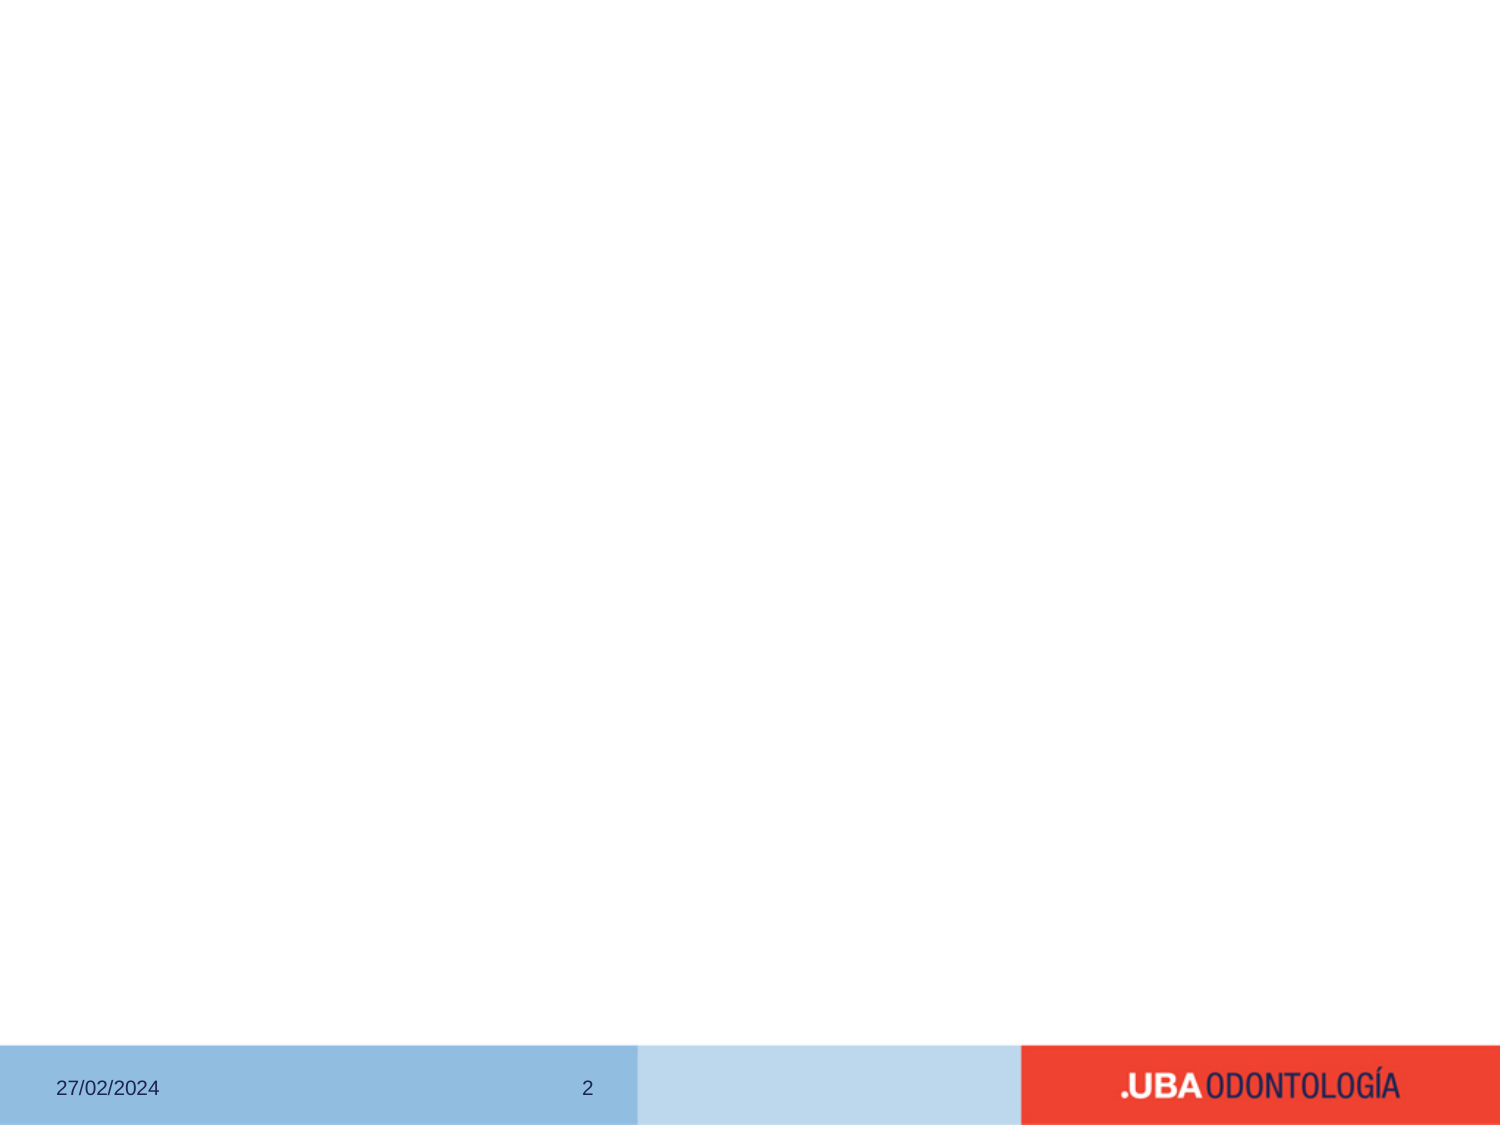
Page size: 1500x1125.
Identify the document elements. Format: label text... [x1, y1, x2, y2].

picture [0, 0, 1500, 1125]
text_box 27/02/2024 [41, 1067, 265, 1125]
text_box 2 [530, 1067, 609, 1125]
